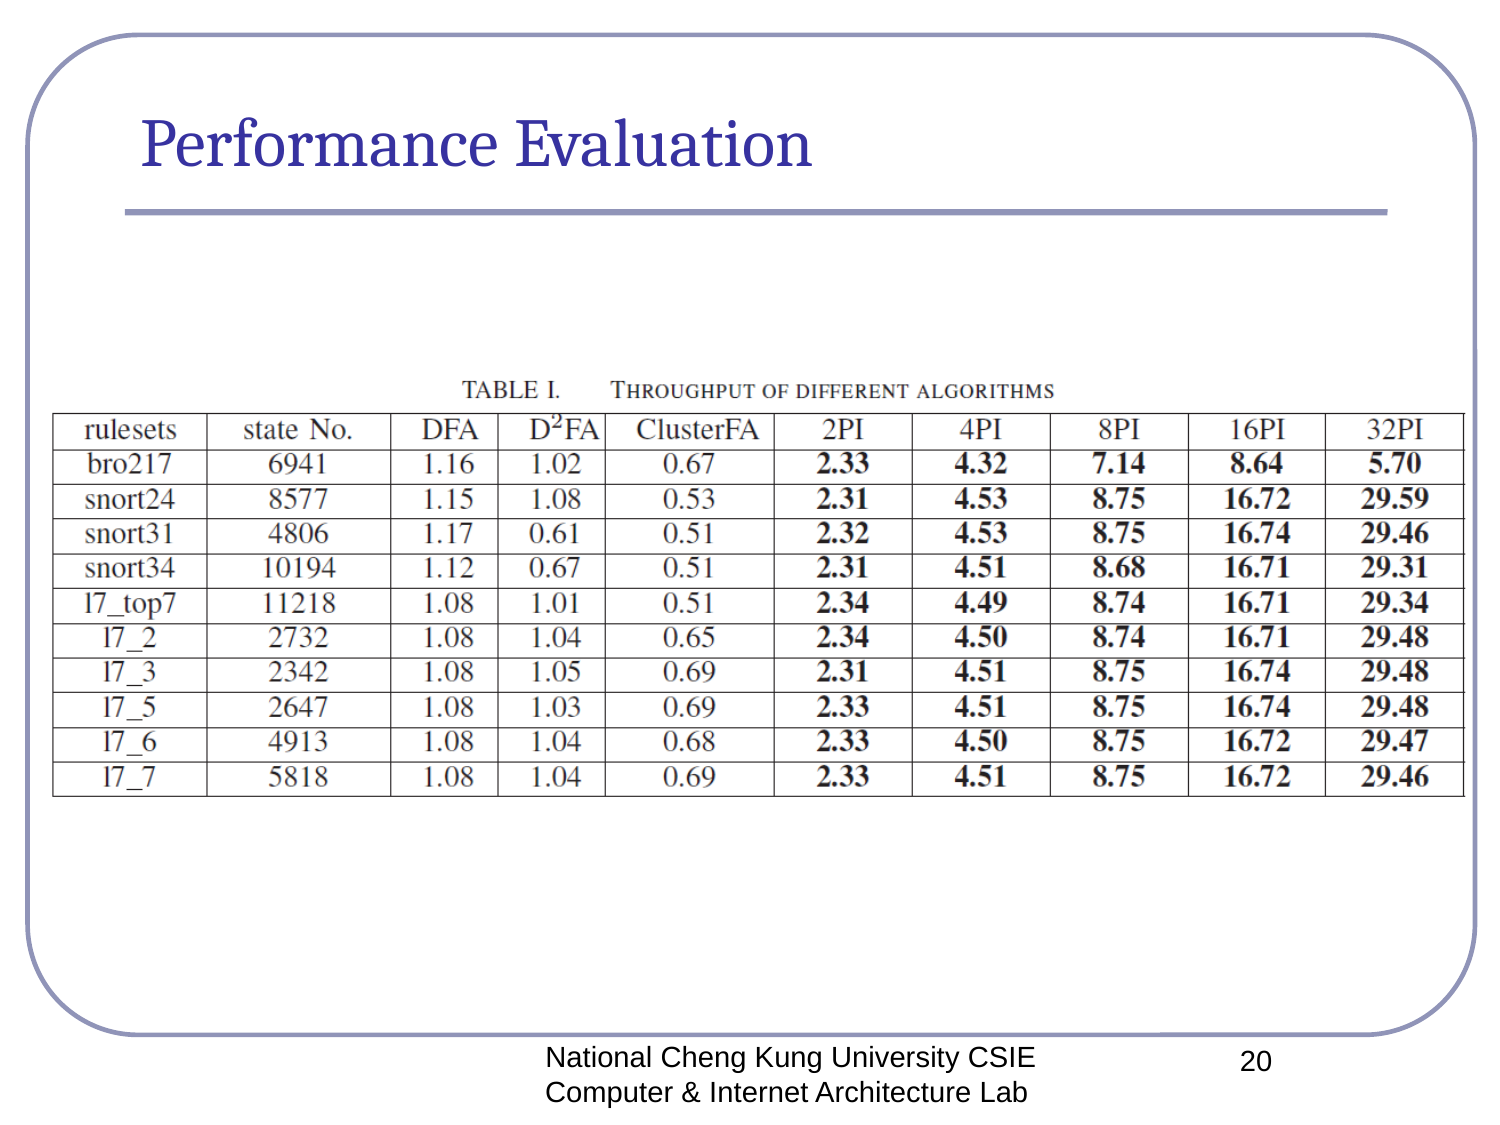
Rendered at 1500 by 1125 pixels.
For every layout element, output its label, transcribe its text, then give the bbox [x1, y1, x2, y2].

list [41, 373, 1471, 805]
title Performance Evaluation [125, 90, 1388, 188]
slide_number 20 [1124, 1034, 1388, 1111]
footer National Cheng Kung University CSIE Computer & Internet Architecture Lab [466, 1030, 1117, 1107]
